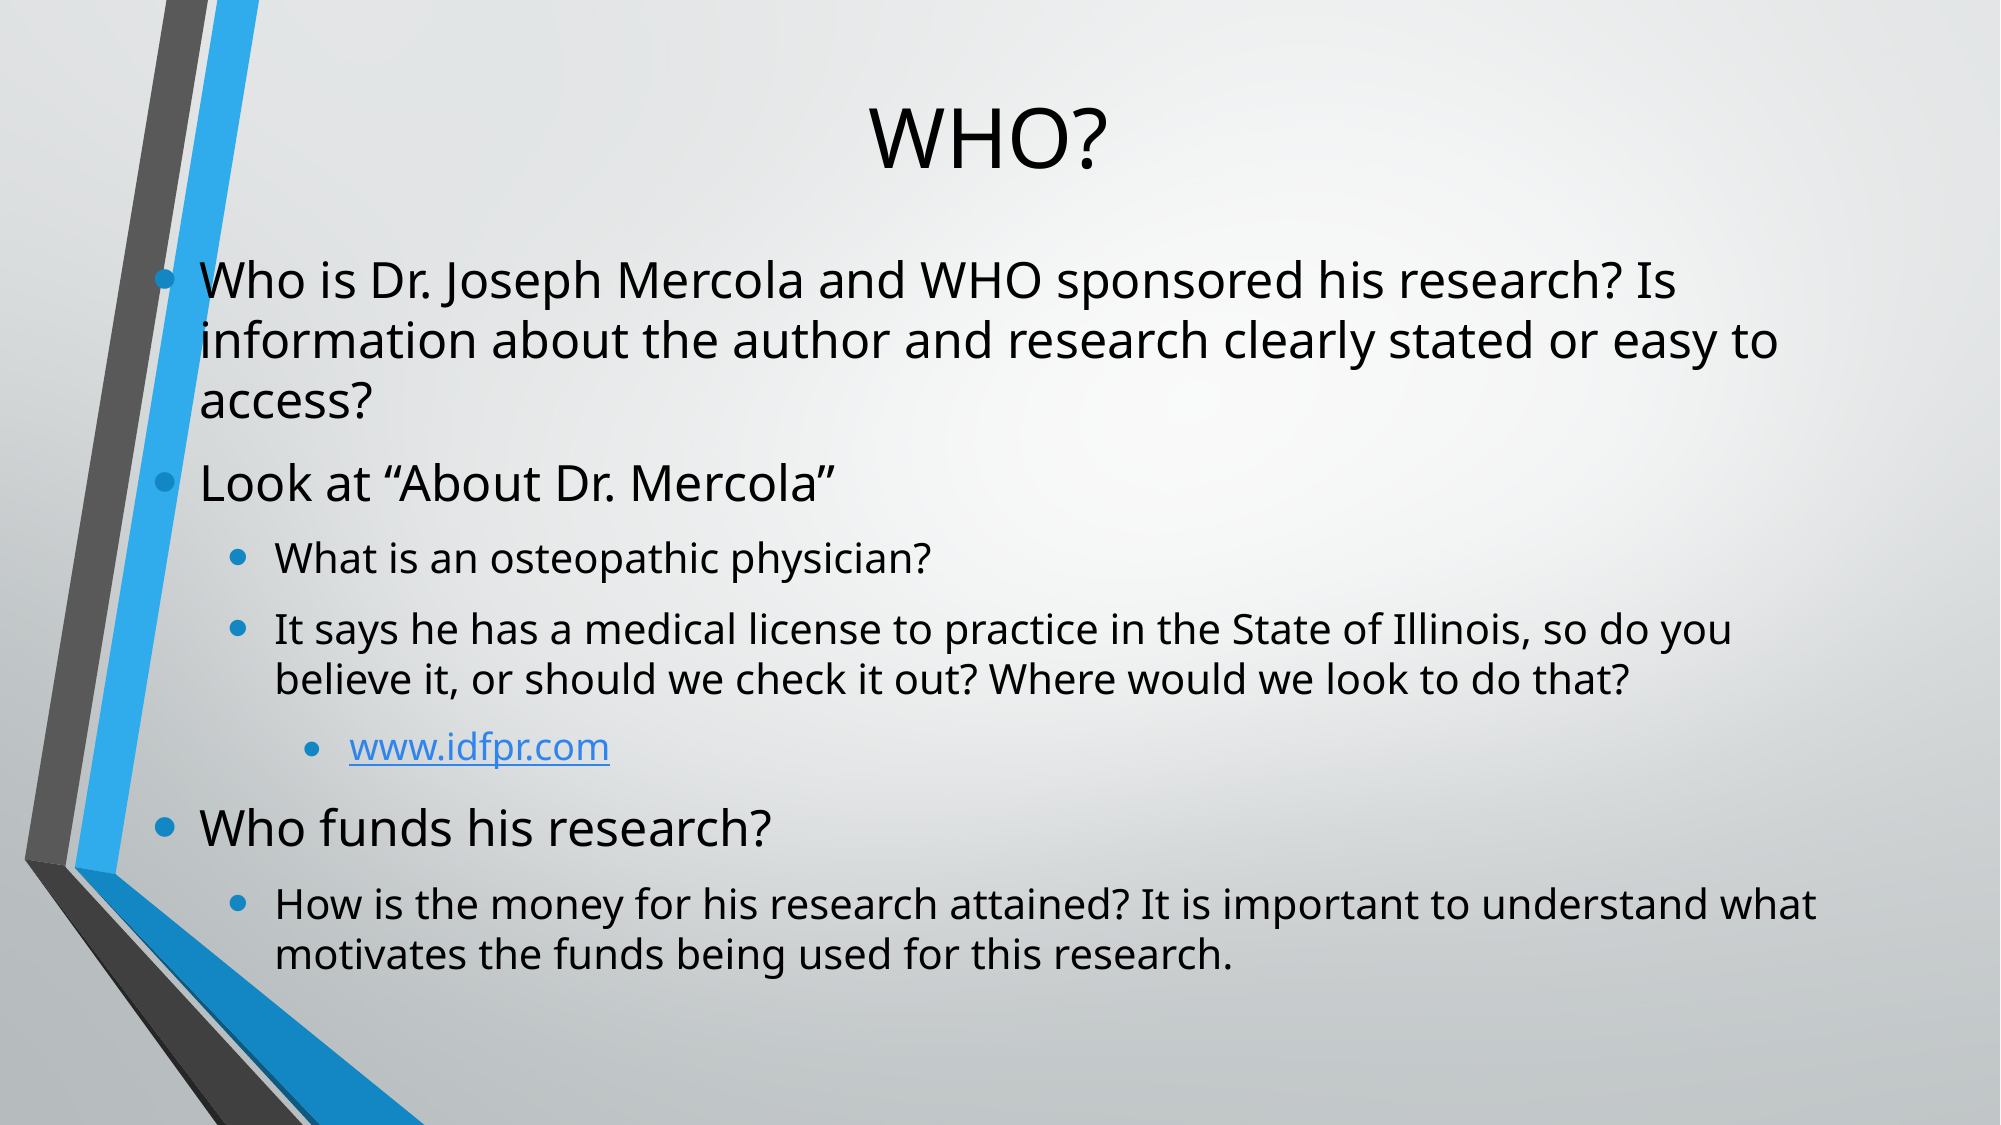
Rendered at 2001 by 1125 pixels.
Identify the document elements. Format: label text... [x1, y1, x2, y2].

title WHO? [137, 59, 1863, 210]
list Who is Dr. Joseph Mercola and WHO sponsored his research? Is information about the author and research clearly stated or easy to access? Look at “About Dr. Mercola” What is an osteopathic physician? It says he has a medical license to practice in the State of Illinois, so do you believe it, or should we check it out? Where would we look to do that? www.idfpr.com Who funds his research? How is the money for his research attained? It is important to understand what motivates the funds being used for this research. [137, 210, 1863, 1017]
